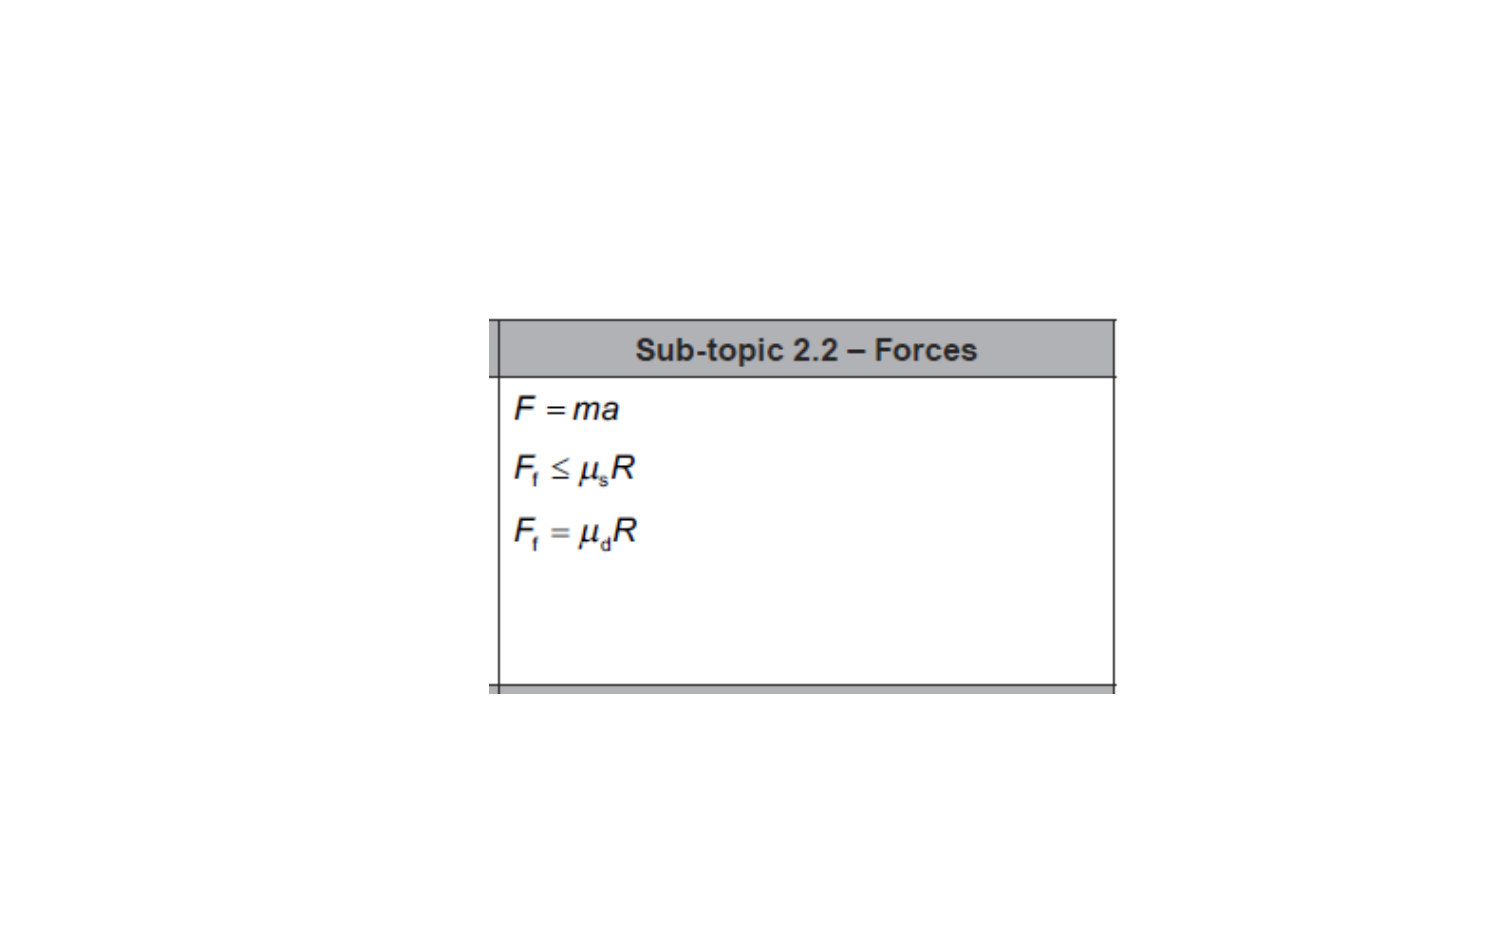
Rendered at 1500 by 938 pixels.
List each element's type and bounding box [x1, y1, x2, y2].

picture [489, 310, 1122, 694]
